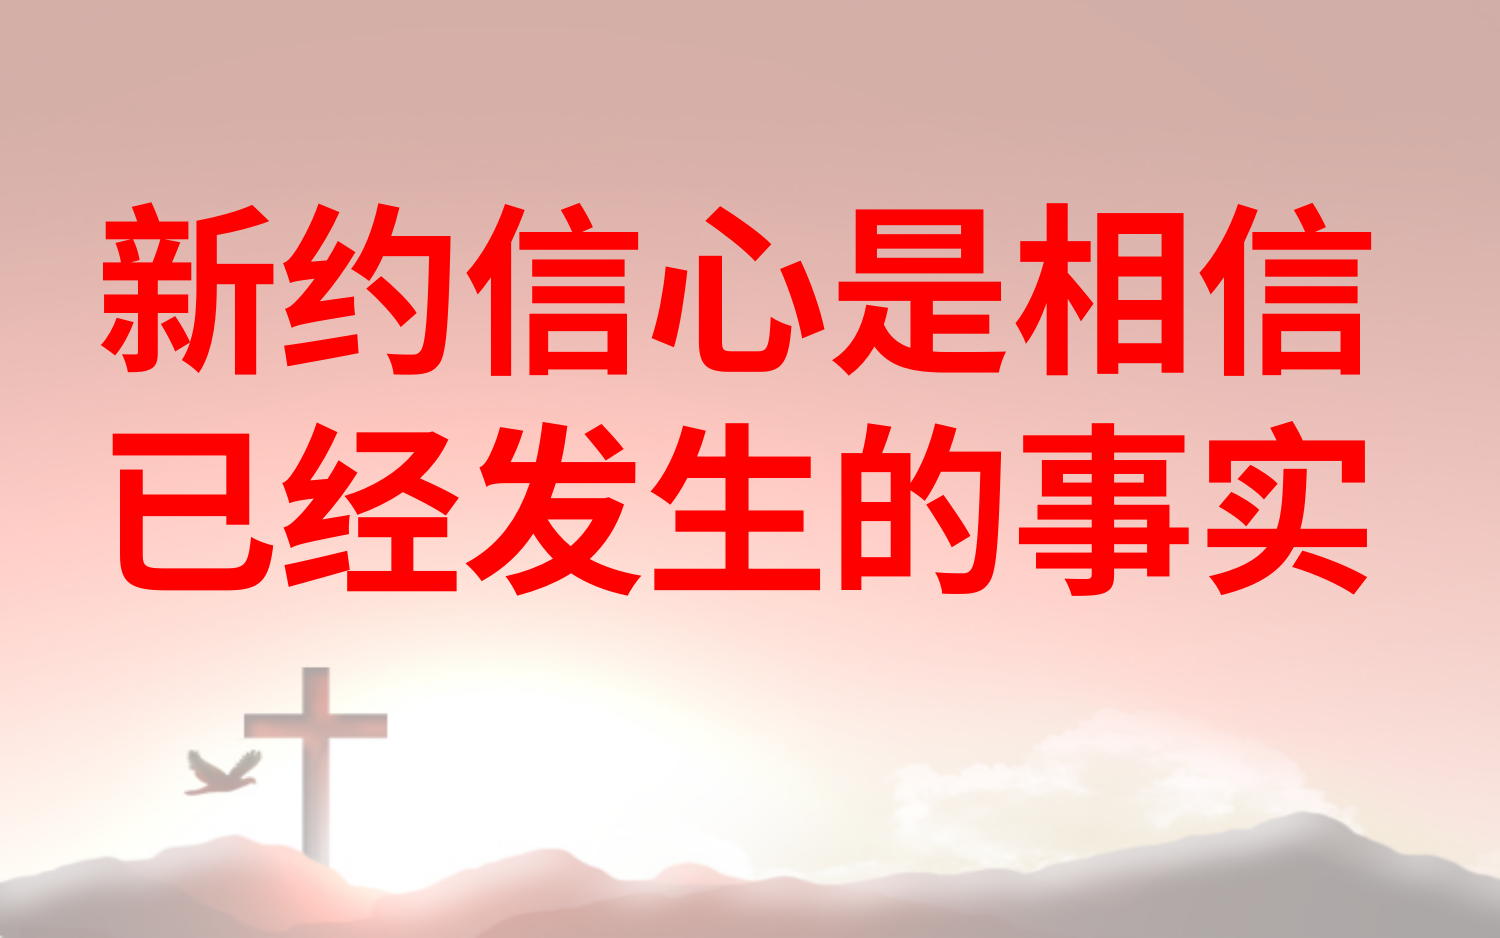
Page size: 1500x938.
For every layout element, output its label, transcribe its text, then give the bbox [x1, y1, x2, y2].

text_box 新约信心是相信 已经发生的事实 [0, 168, 1500, 624]
